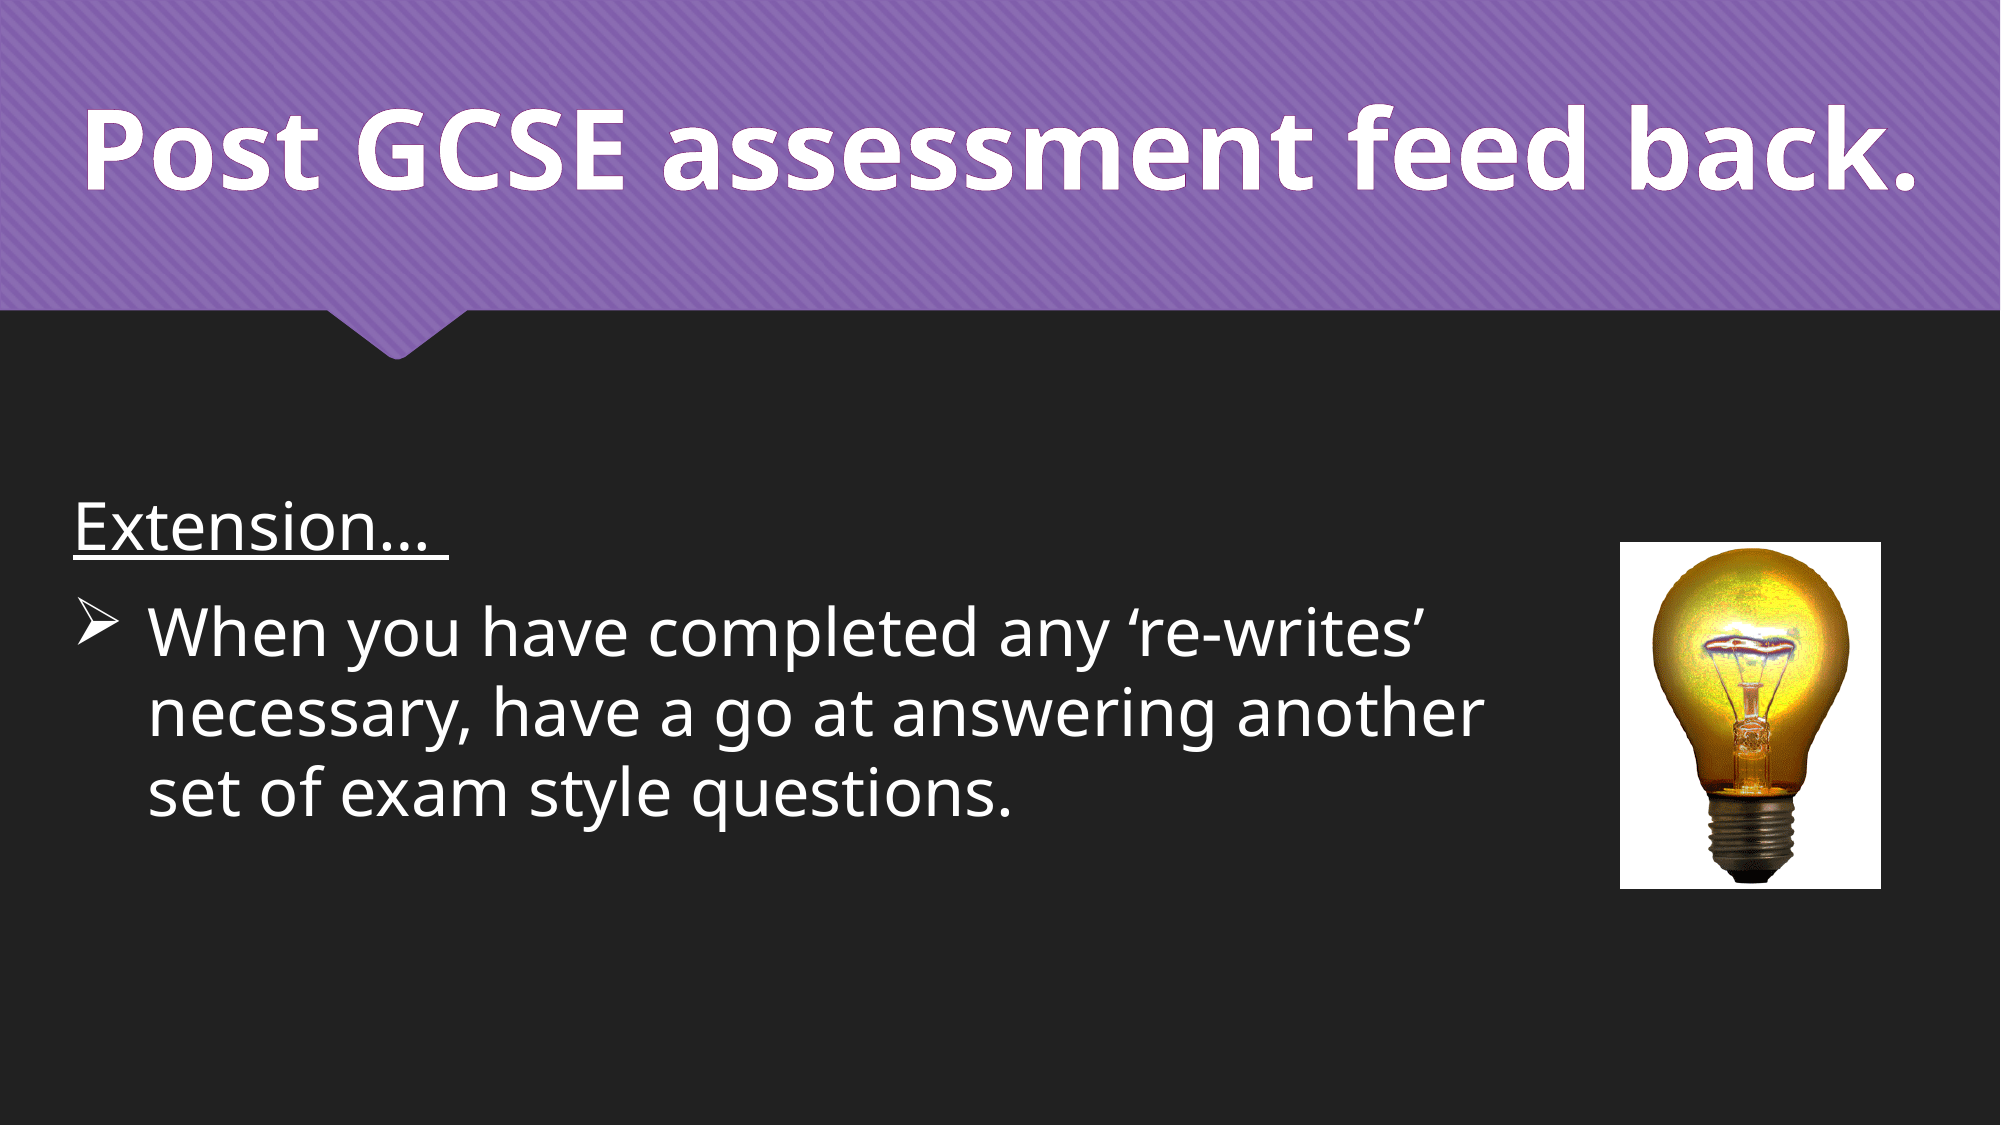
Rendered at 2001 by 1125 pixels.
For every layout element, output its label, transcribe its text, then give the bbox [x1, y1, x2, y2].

text_box Post GCSE assessment feed back. [0, 69, 2000, 220]
text_box Extension… When you have completed any ‘re-writes’ necessary, have a go at answering another set of exam style questions. [58, 476, 1538, 838]
picture [1620, 542, 1881, 890]
